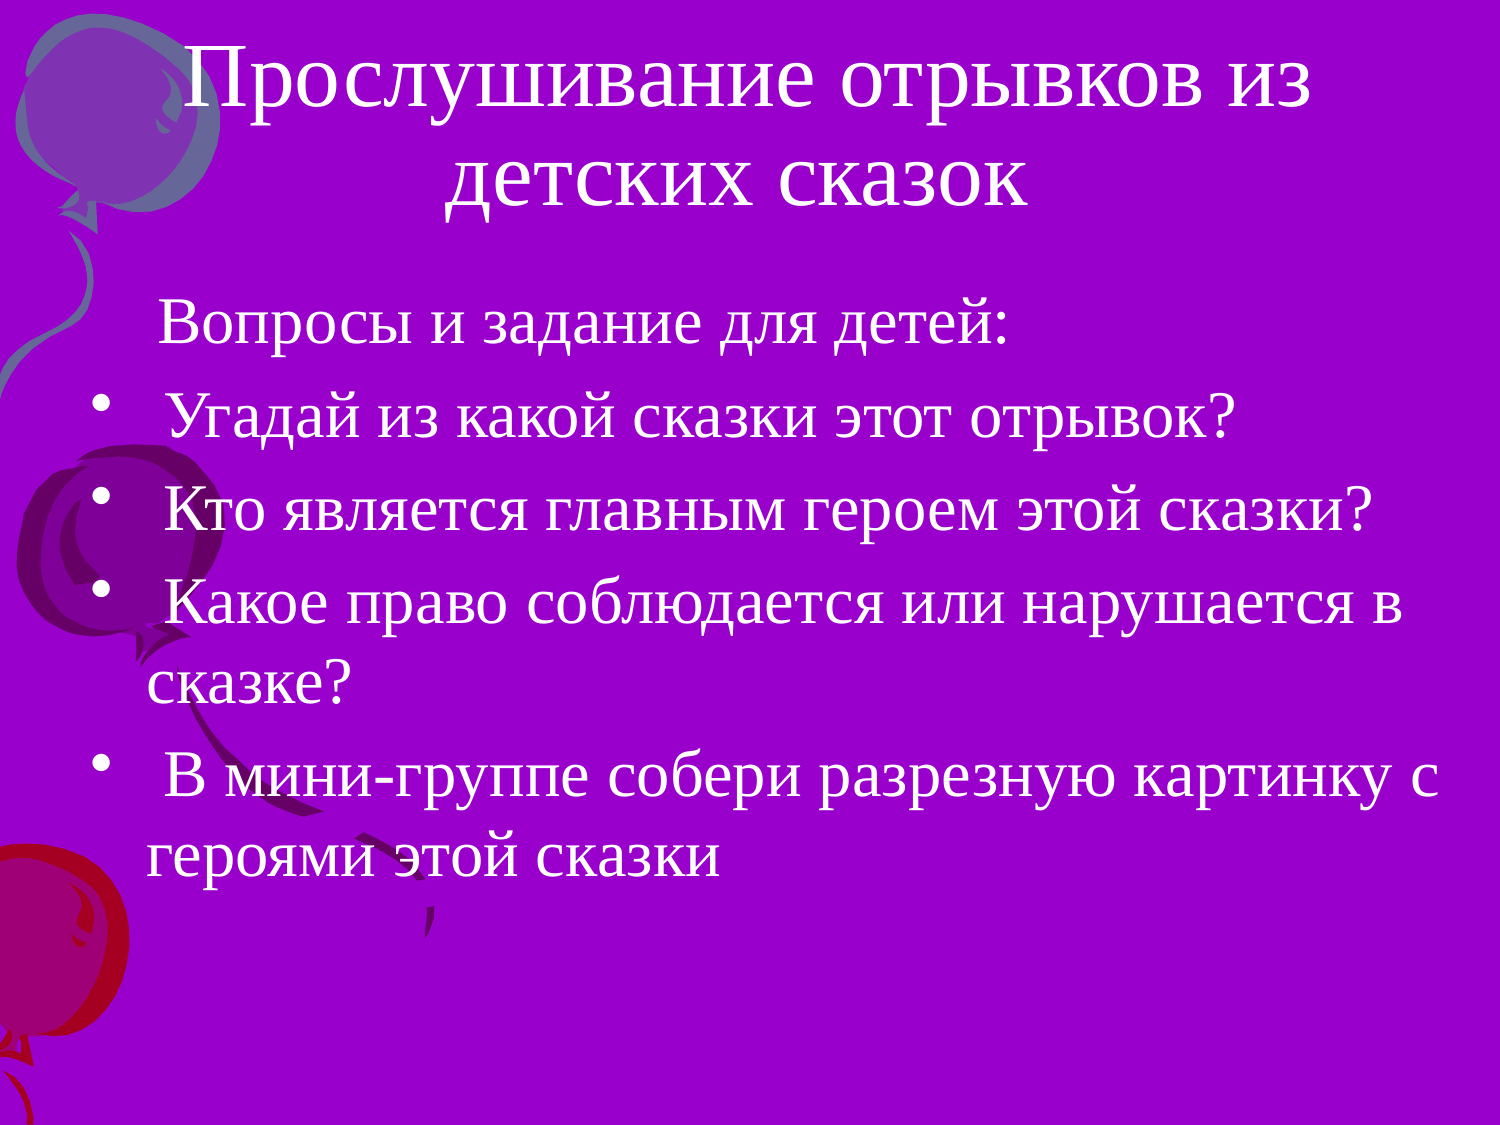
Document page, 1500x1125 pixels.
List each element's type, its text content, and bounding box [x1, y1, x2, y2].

title Прослушивание отрывков из детских сказок [72, 58, 1426, 233]
list Вопросы и задание для детей: Угадай из какой сказки этот отрывок? Кто является главным героем этой сказки? Какое право соблюдается или нарушается в сказке? В мини-группе собери разрезную картинку с героями этой сказки [74, 269, 1466, 994]
